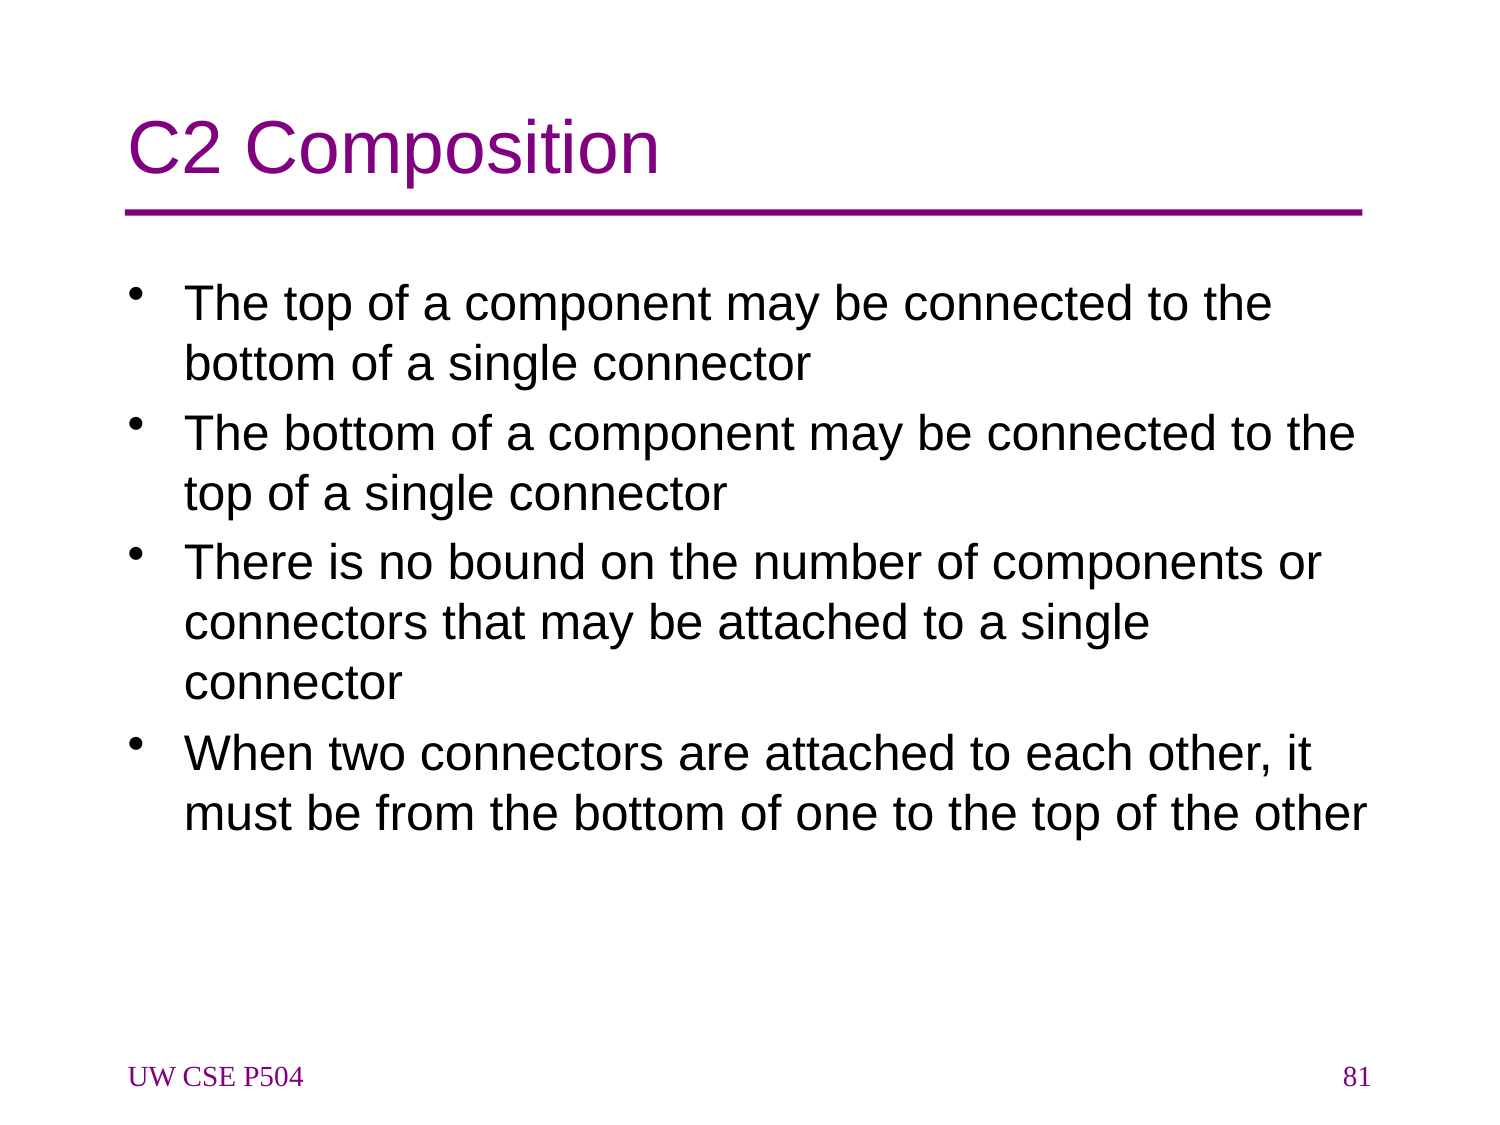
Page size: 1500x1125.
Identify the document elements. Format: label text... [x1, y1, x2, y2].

list The top of a component may be connected to the bottom of a single connector The bottom of a component may be connected to the top of a single connector There is no bound on the number of components or connectors that may be attached to a single connector When two connectors are attached to each other, it must be from the bottom of one to the top of the other [112, 262, 1388, 1001]
title C2 Composition [112, 49, 1388, 238]
slide_number UW CSE P504 [112, 1049, 426, 1125]
slide_number 81 [1074, 1049, 1388, 1125]
